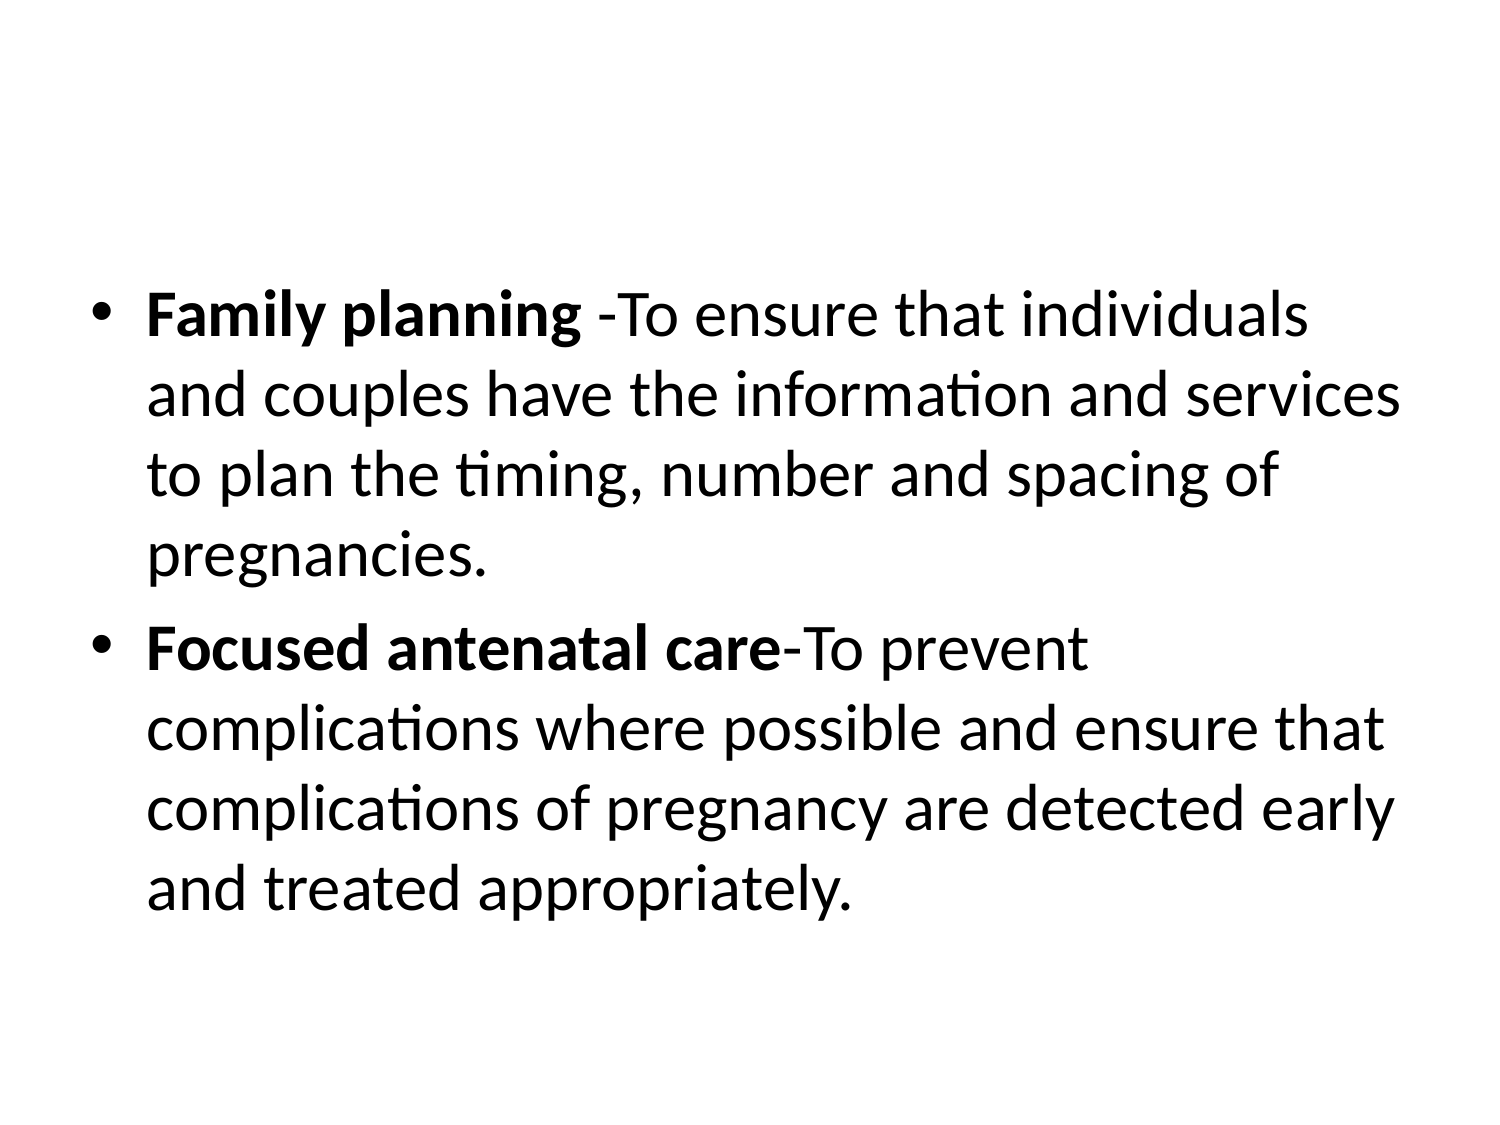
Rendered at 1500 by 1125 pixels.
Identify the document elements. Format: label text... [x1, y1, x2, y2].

list Family planning -To ensure that individuals and couples have the information and services to plan the timing, number and spacing of pregnancies. Focused antenatal care-To prevent complications where possible and ensure that complications of pregnancy are detected early and treated appropriately. [75, 262, 1425, 1005]
